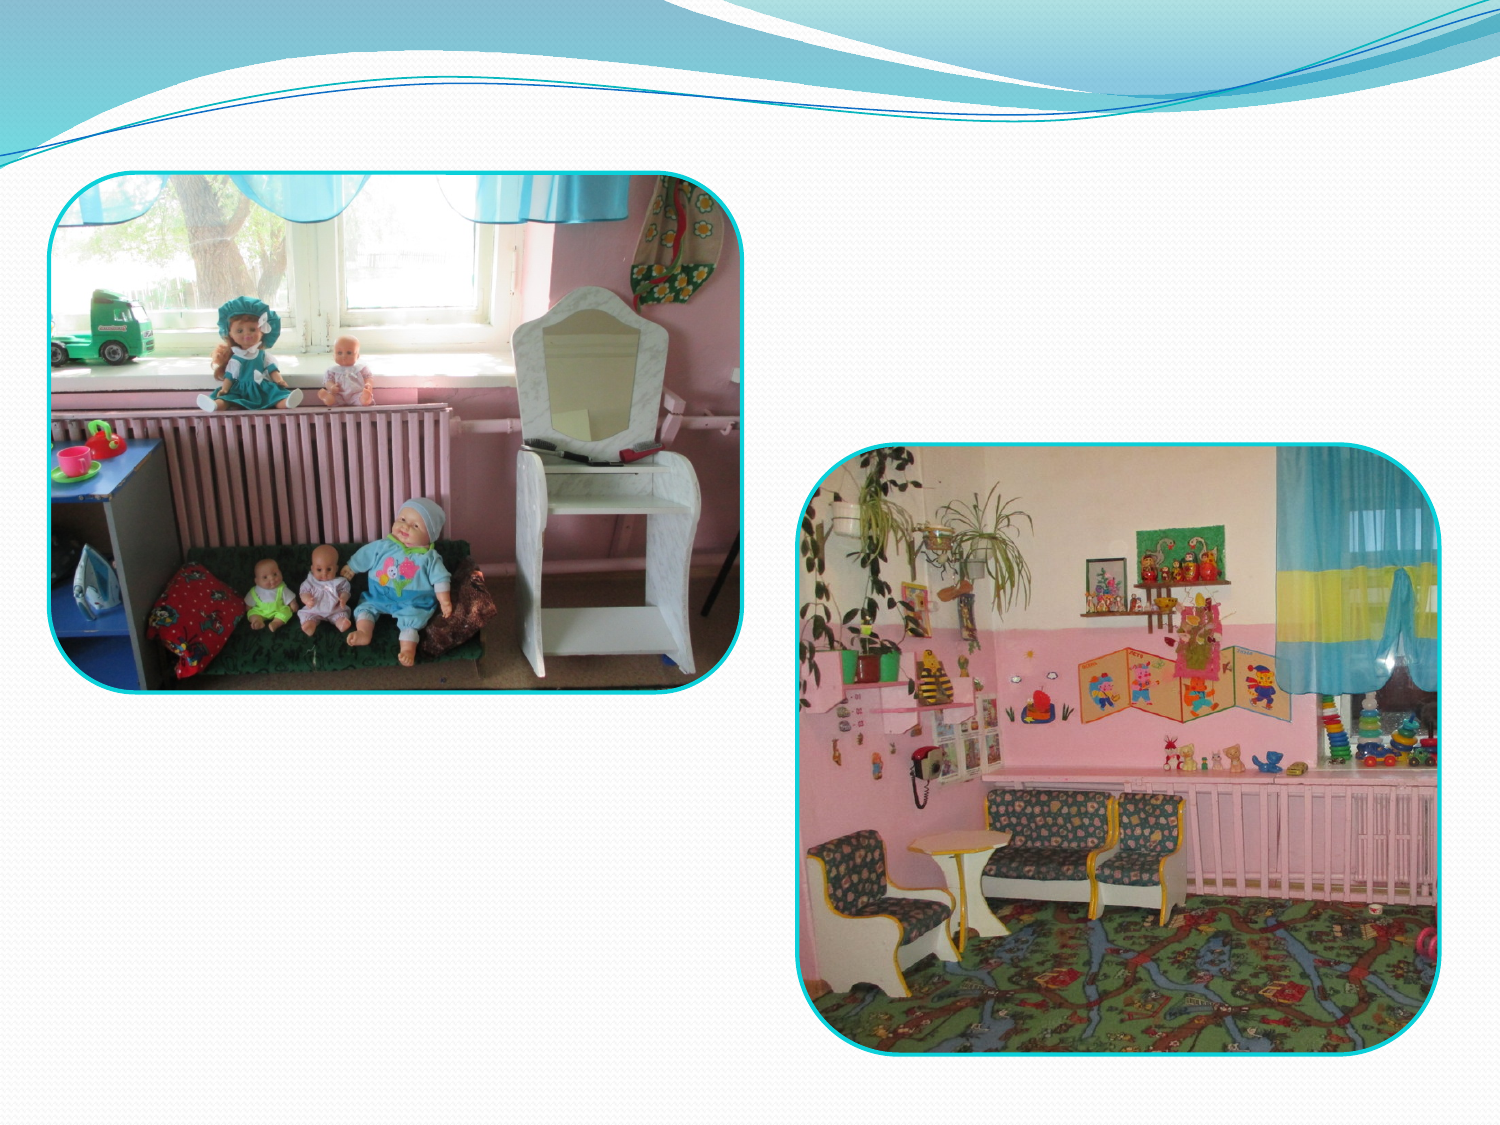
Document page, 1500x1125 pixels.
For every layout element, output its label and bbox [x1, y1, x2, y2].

list [796, 444, 1440, 1055]
picture [48, 172, 743, 693]
